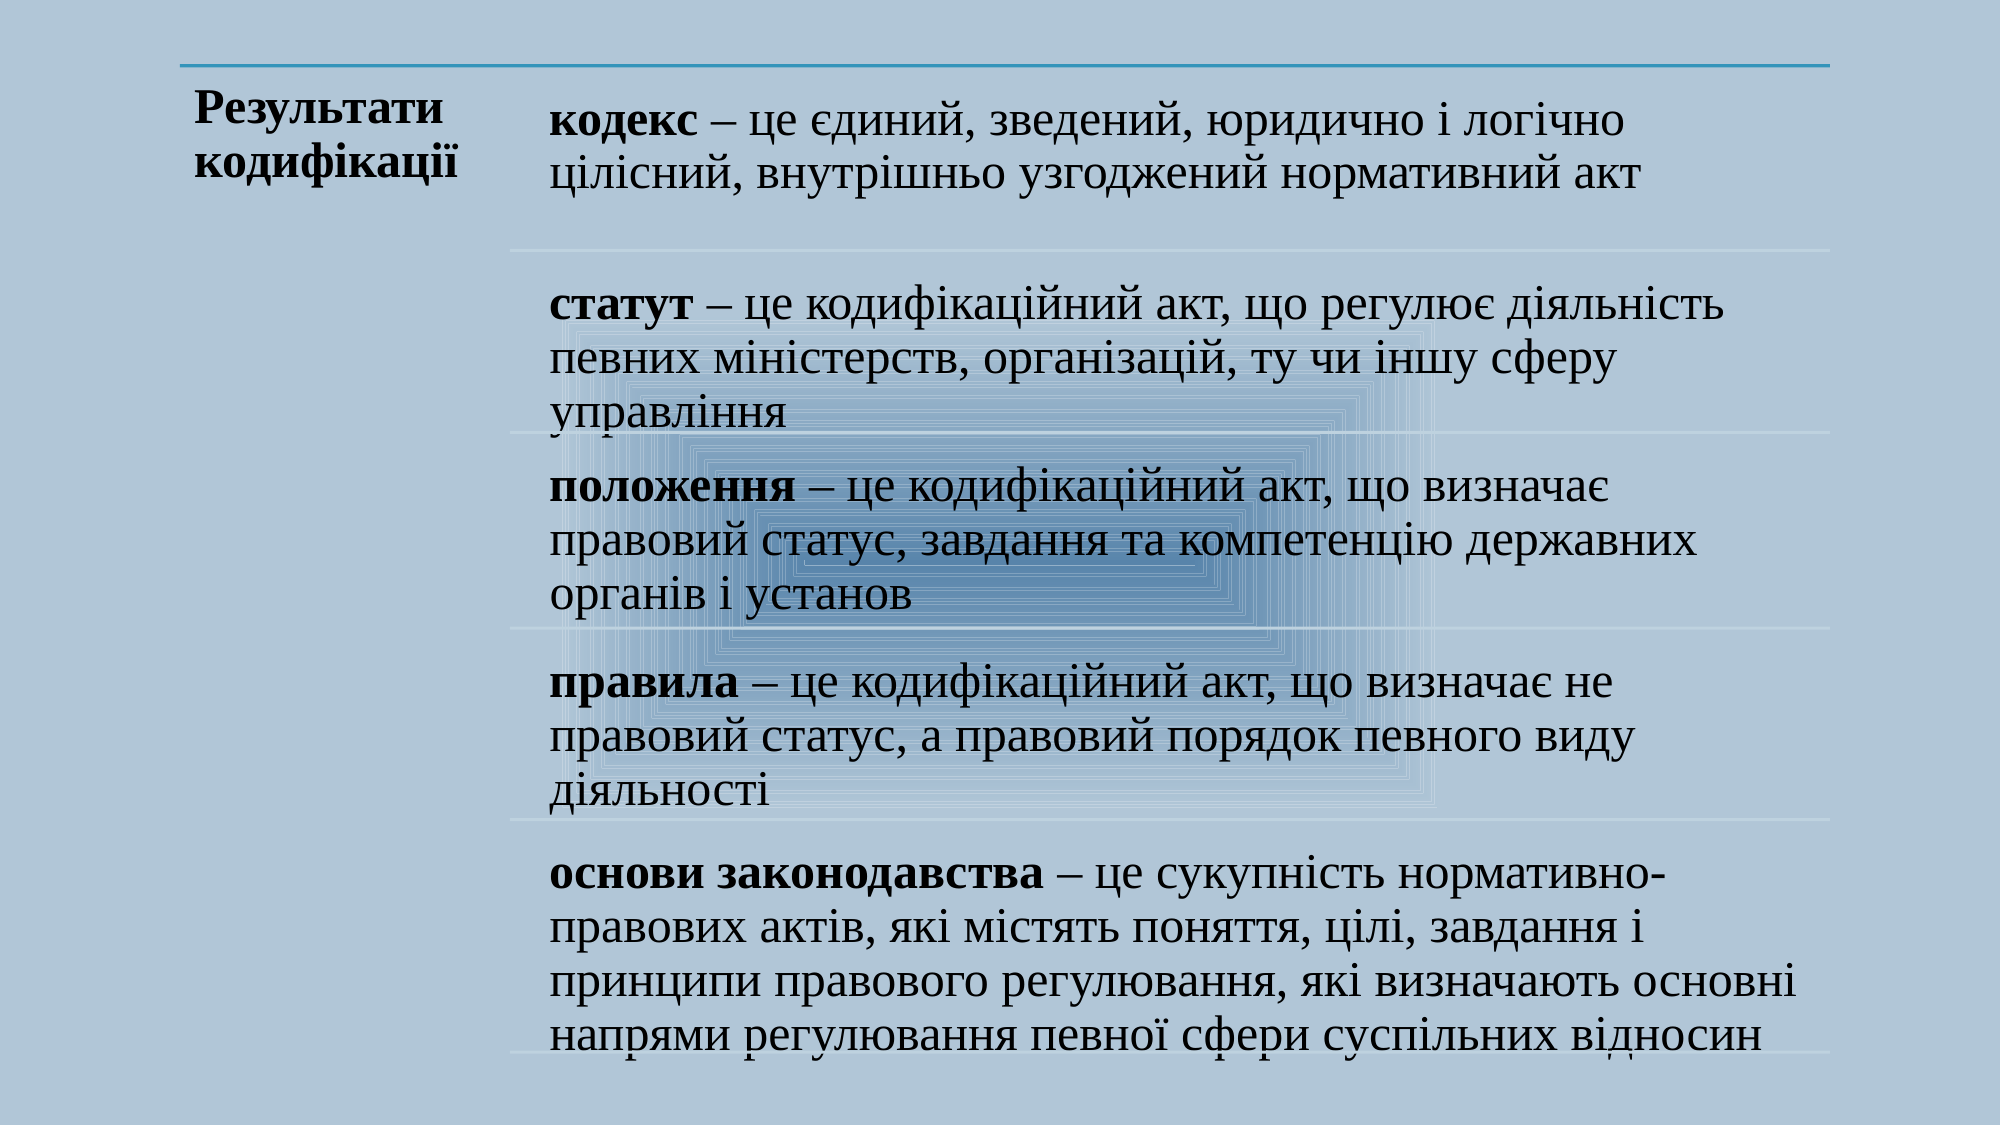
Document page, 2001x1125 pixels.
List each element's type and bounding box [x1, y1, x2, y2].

list [179, 64, 1831, 1065]
